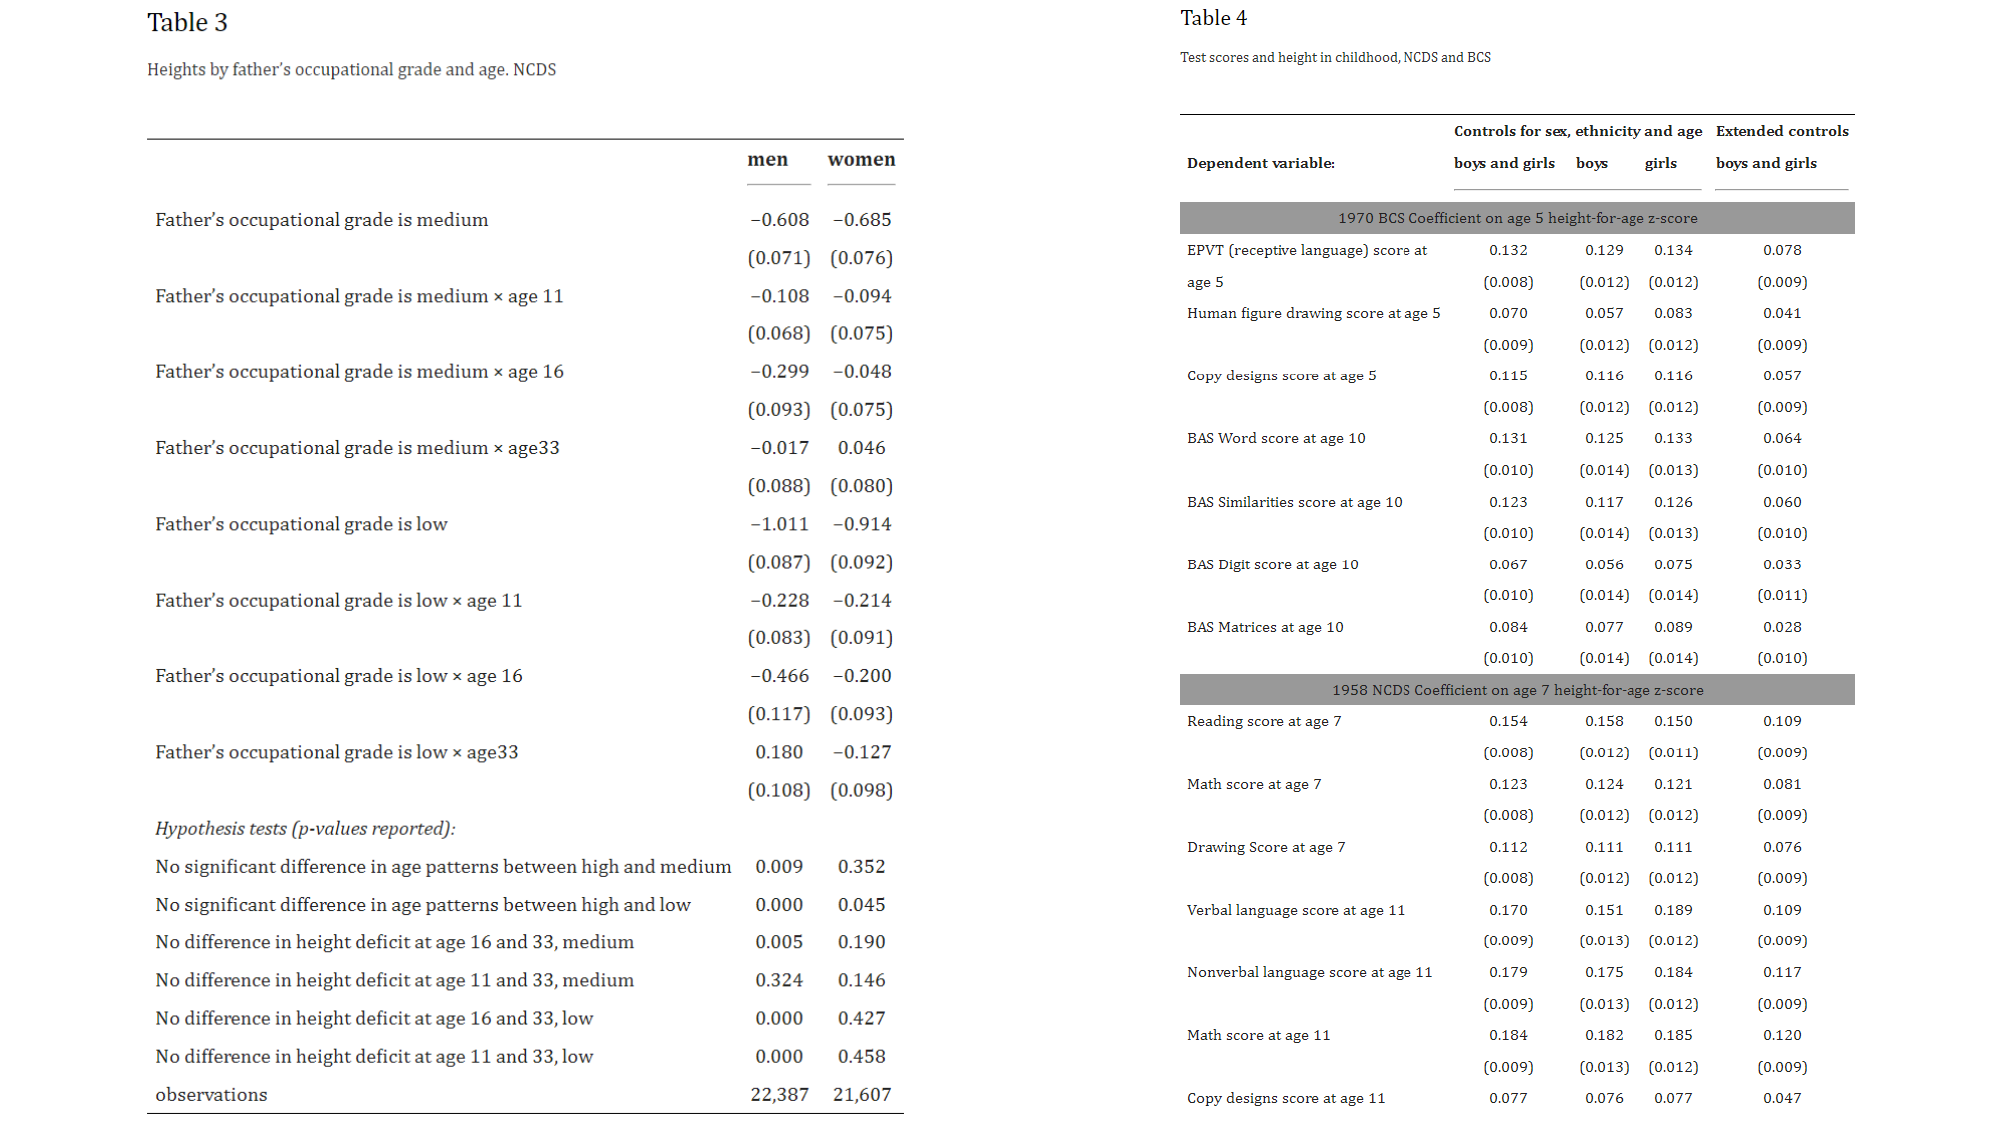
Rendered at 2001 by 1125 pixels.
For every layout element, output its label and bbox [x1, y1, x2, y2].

picture [137, 0, 912, 1125]
picture [1176, 0, 1863, 1125]
